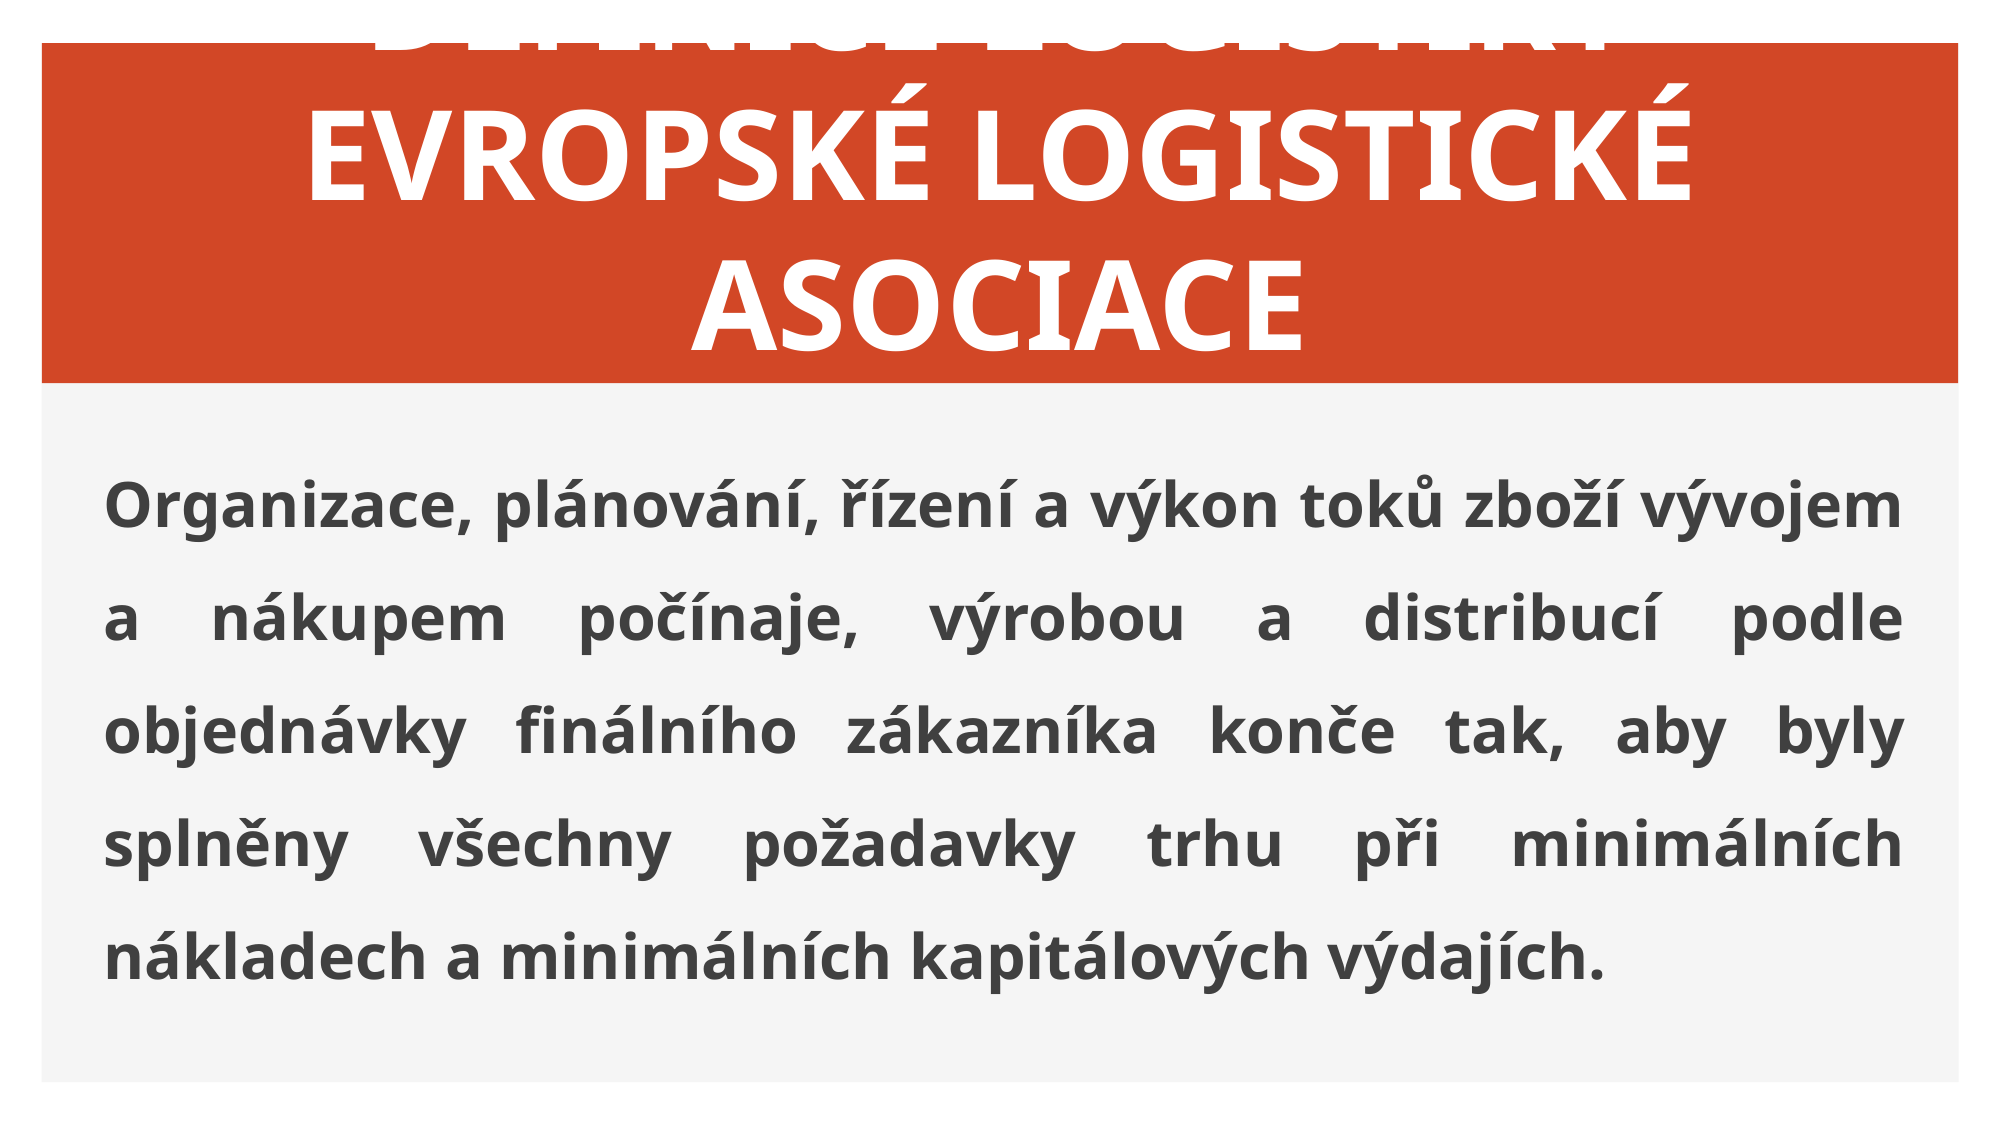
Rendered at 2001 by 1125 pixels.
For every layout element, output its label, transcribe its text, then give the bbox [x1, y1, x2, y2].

title DEFINICE LOGISTIKY EVROPSKÉ LOGISTICKÉ ASOCIACE [78, 64, 1922, 383]
list Organizace, plánování, řízení a výkon toků zboží vývojem a nákupem počínaje, výrobou a distribucí podle objednávky finálního zákazníka konče tak, aby byly splněny všechny požadavky trhu při minimálních nákladech a minimálních kapitálových výdajích. [88, 420, 1922, 1073]
